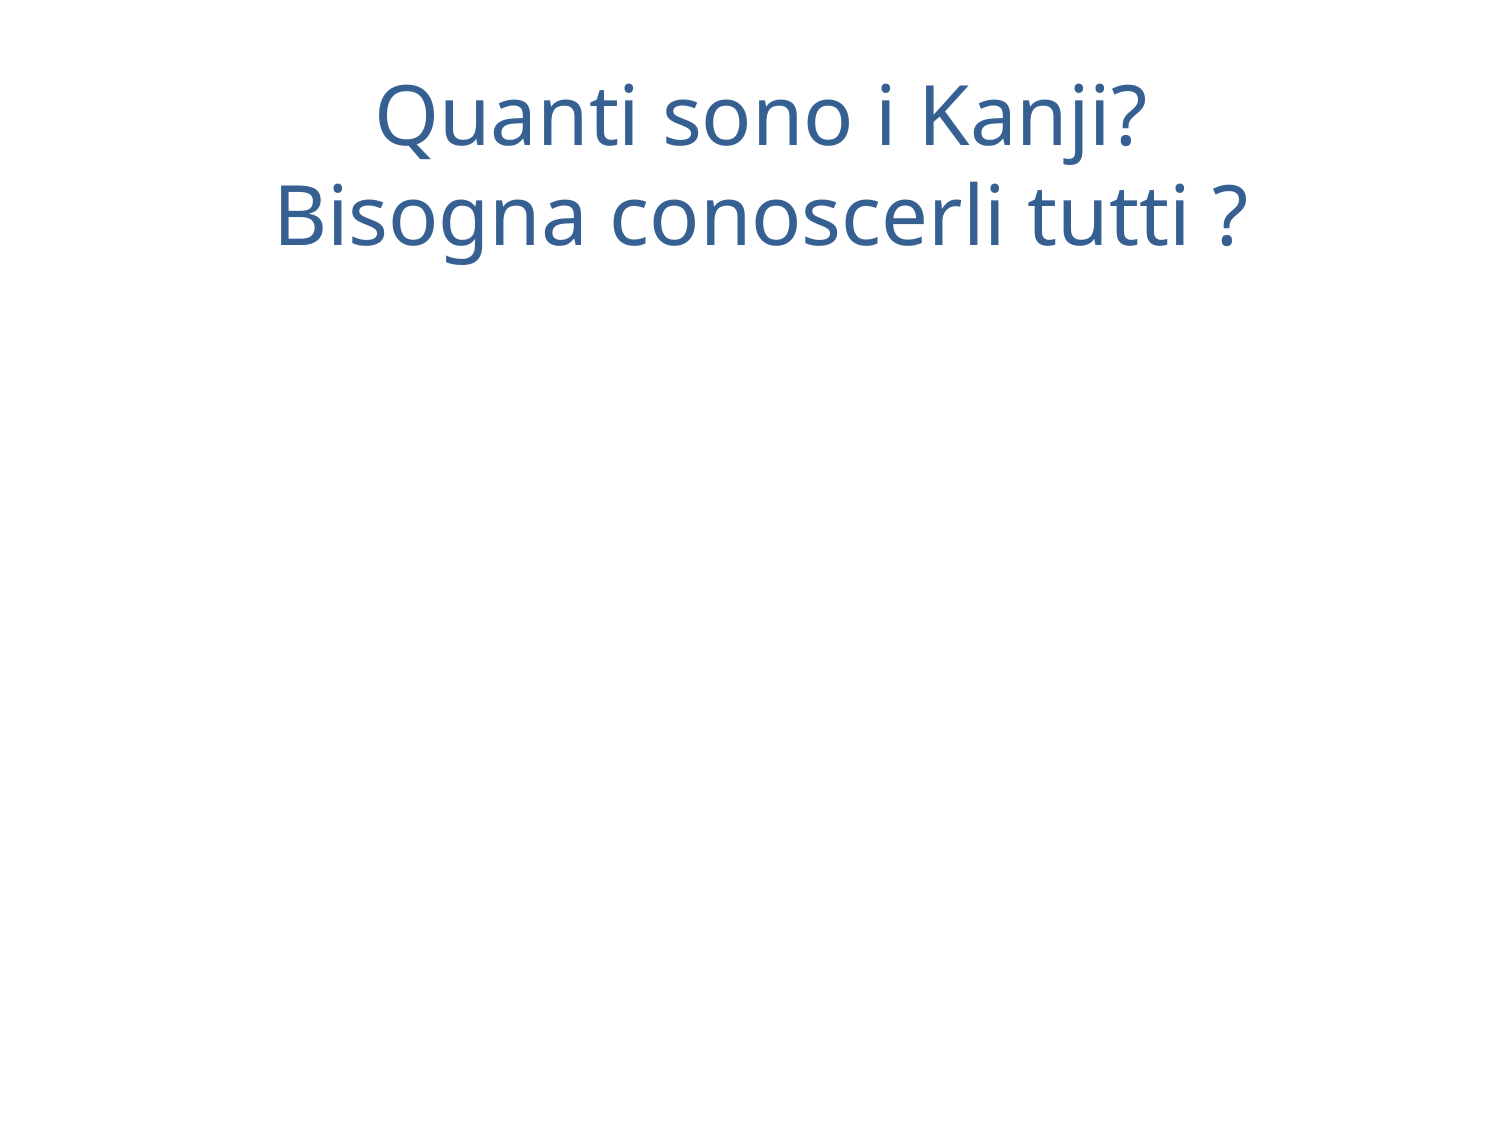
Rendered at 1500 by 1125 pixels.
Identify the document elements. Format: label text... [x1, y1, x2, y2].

title Quanti sono i Kanji? Bisogna conoscerli tutti ? [22, 68, 1500, 256]
